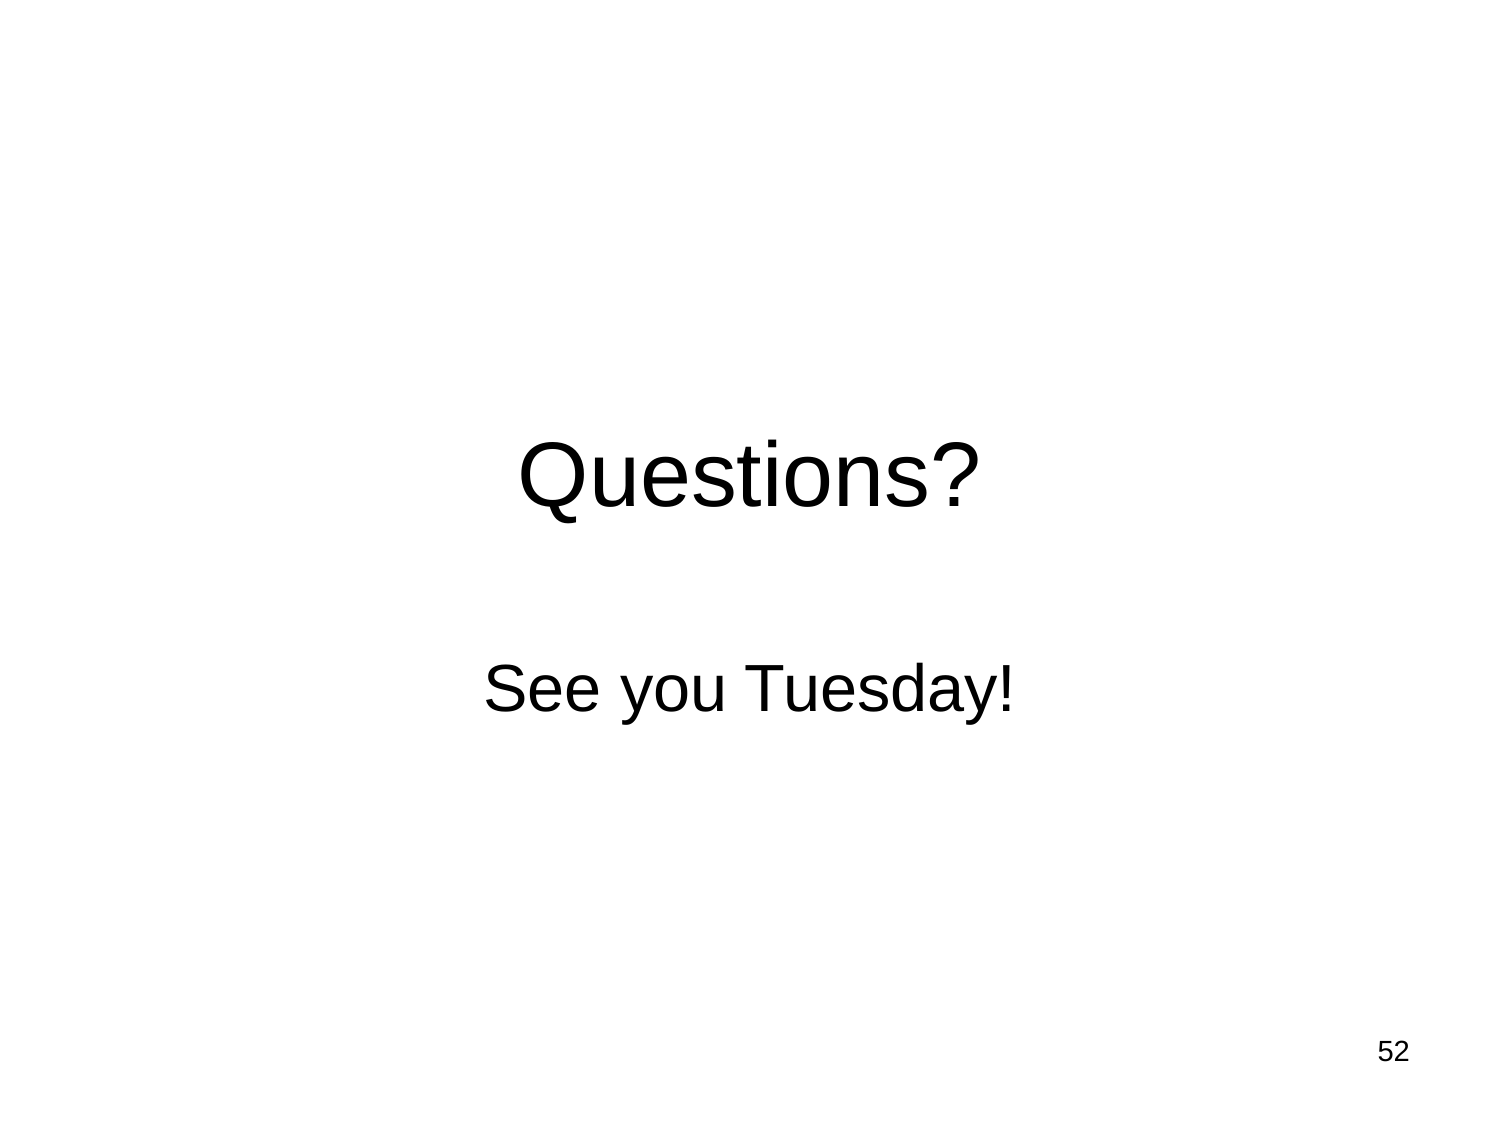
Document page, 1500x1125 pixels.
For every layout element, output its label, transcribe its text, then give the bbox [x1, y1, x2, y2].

title Questions? [112, 349, 1388, 591]
slide_number 52 [1074, 1024, 1426, 1103]
subtitle See you Tuesday! [224, 637, 1276, 926]
